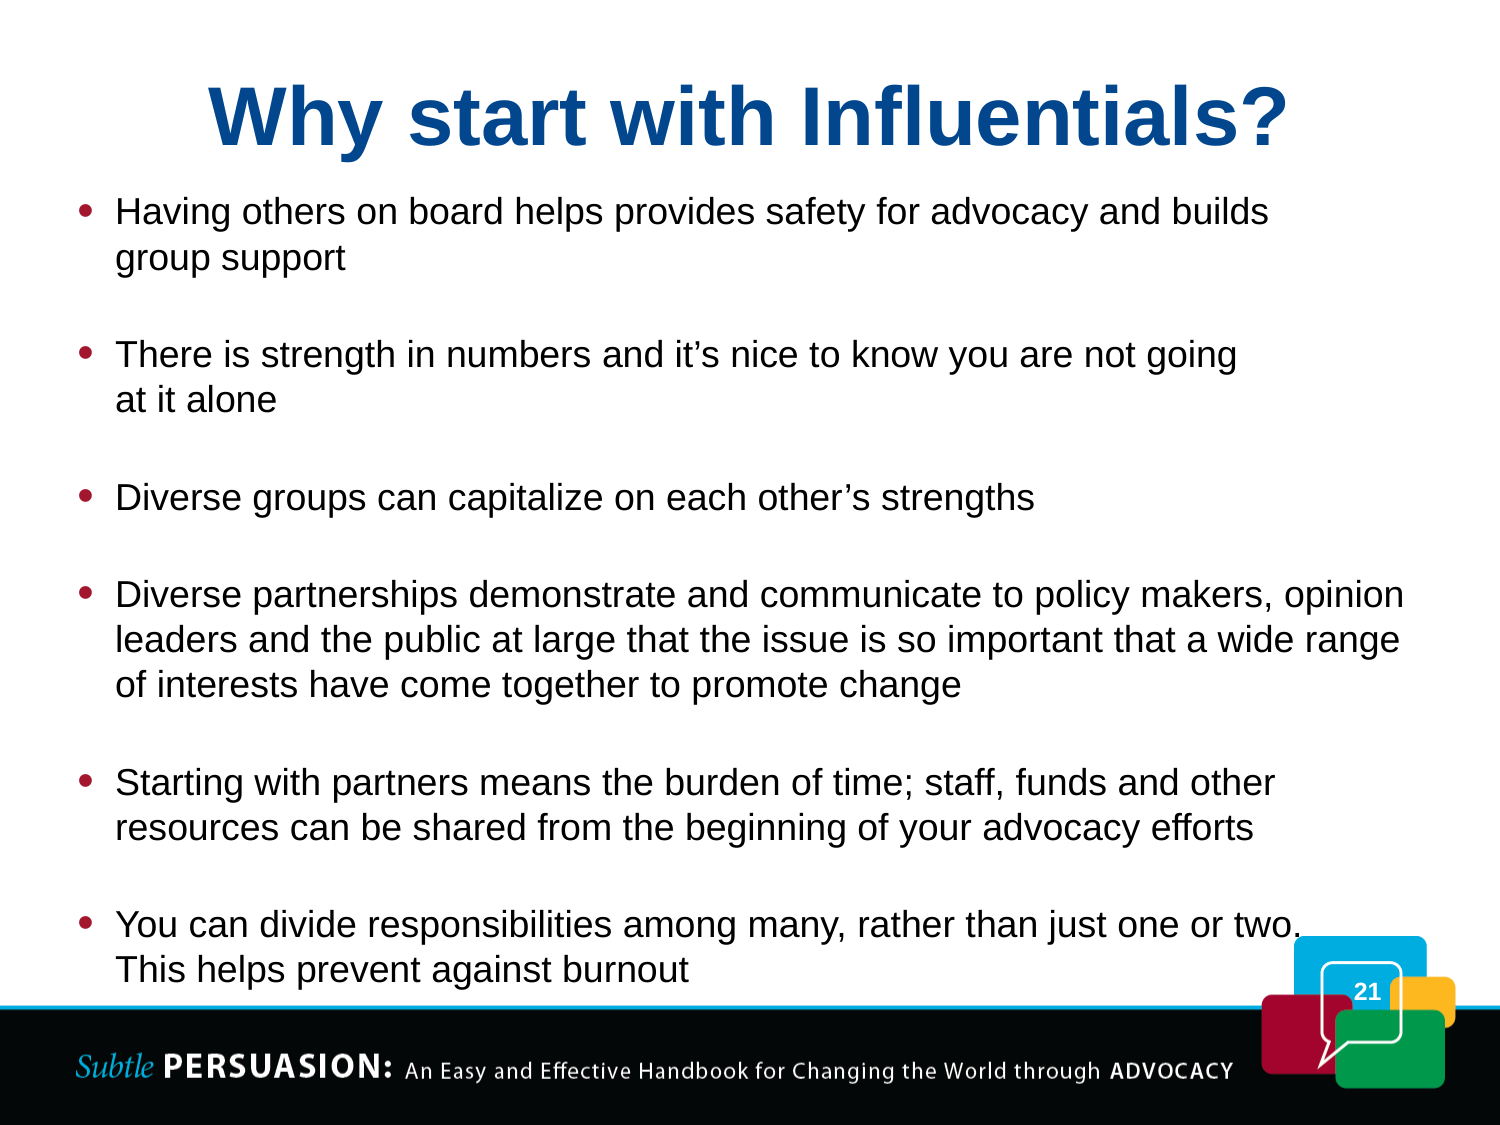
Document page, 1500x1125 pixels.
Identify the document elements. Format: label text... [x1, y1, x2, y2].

list Having others on board helps provides safety for advocacy and builds group support There is strength in numbers and it’s nice to know you are not going at it alone Diverse groups can capitalize on each other’s strengths Diverse partnerships demonstrate and communicate to policy makers, opinion leaders and the public at large that the issue is so important that a wide range of interests have come together to promote change Starting with partners means the burden of time; staff, funds and other resources can be shared from the beginning of your advocacy efforts You can divide responsibilities among many, rather than just one or two. This helps prevent against burnout [62, 187, 1438, 935]
title Why start with Influentials? [0, 0, 1500, 226]
picture [0, 936, 1500, 1125]
